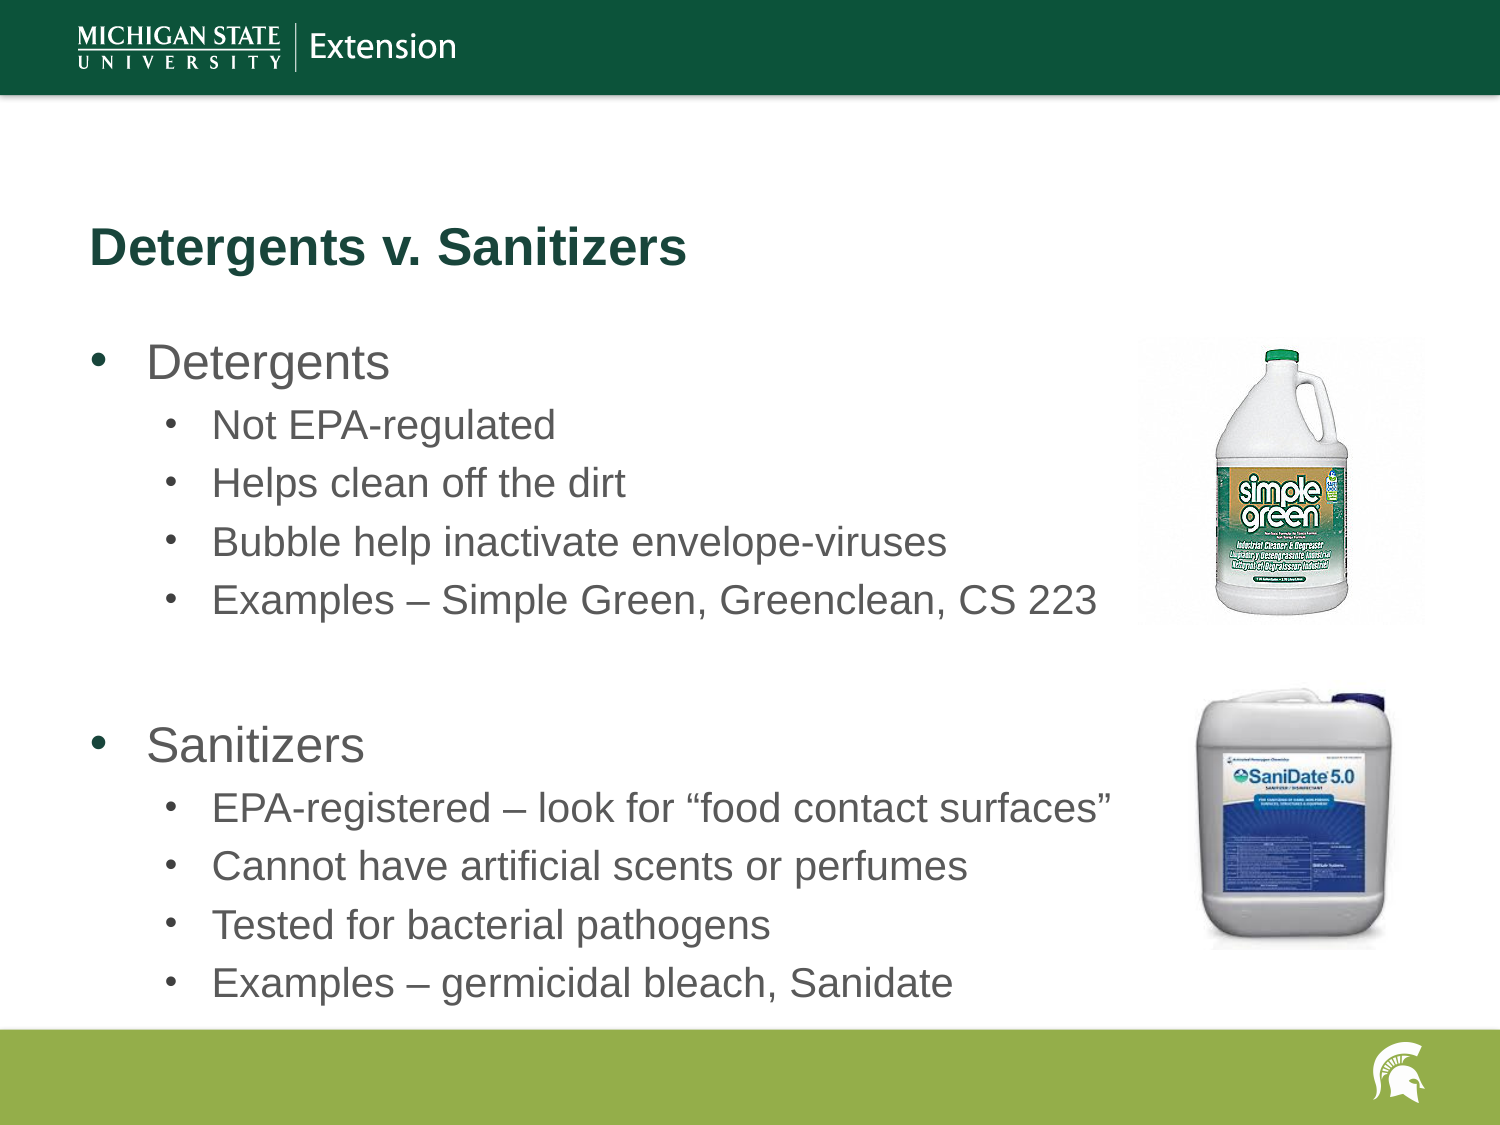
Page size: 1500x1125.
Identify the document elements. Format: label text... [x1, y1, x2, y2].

picture [1137, 337, 1426, 625]
picture [78, 23, 455, 72]
picture [1373, 1042, 1425, 1103]
picture [1155, 680, 1426, 950]
title Detergents v. Sanitizers [75, 204, 1425, 284]
list Detergents Not EPA-regulated Helps clean off the dirt Bubble help inactivate envelope-viruses Examples – Simple Green, Greenclean, CS 223 Sanitizers EPA-registered – look for “food contact surfaces” Cannot have artificial scents or perfumes Tested for bacterial pathogens Examples – germicidal bleach, Sanidate [75, 322, 1425, 990]
